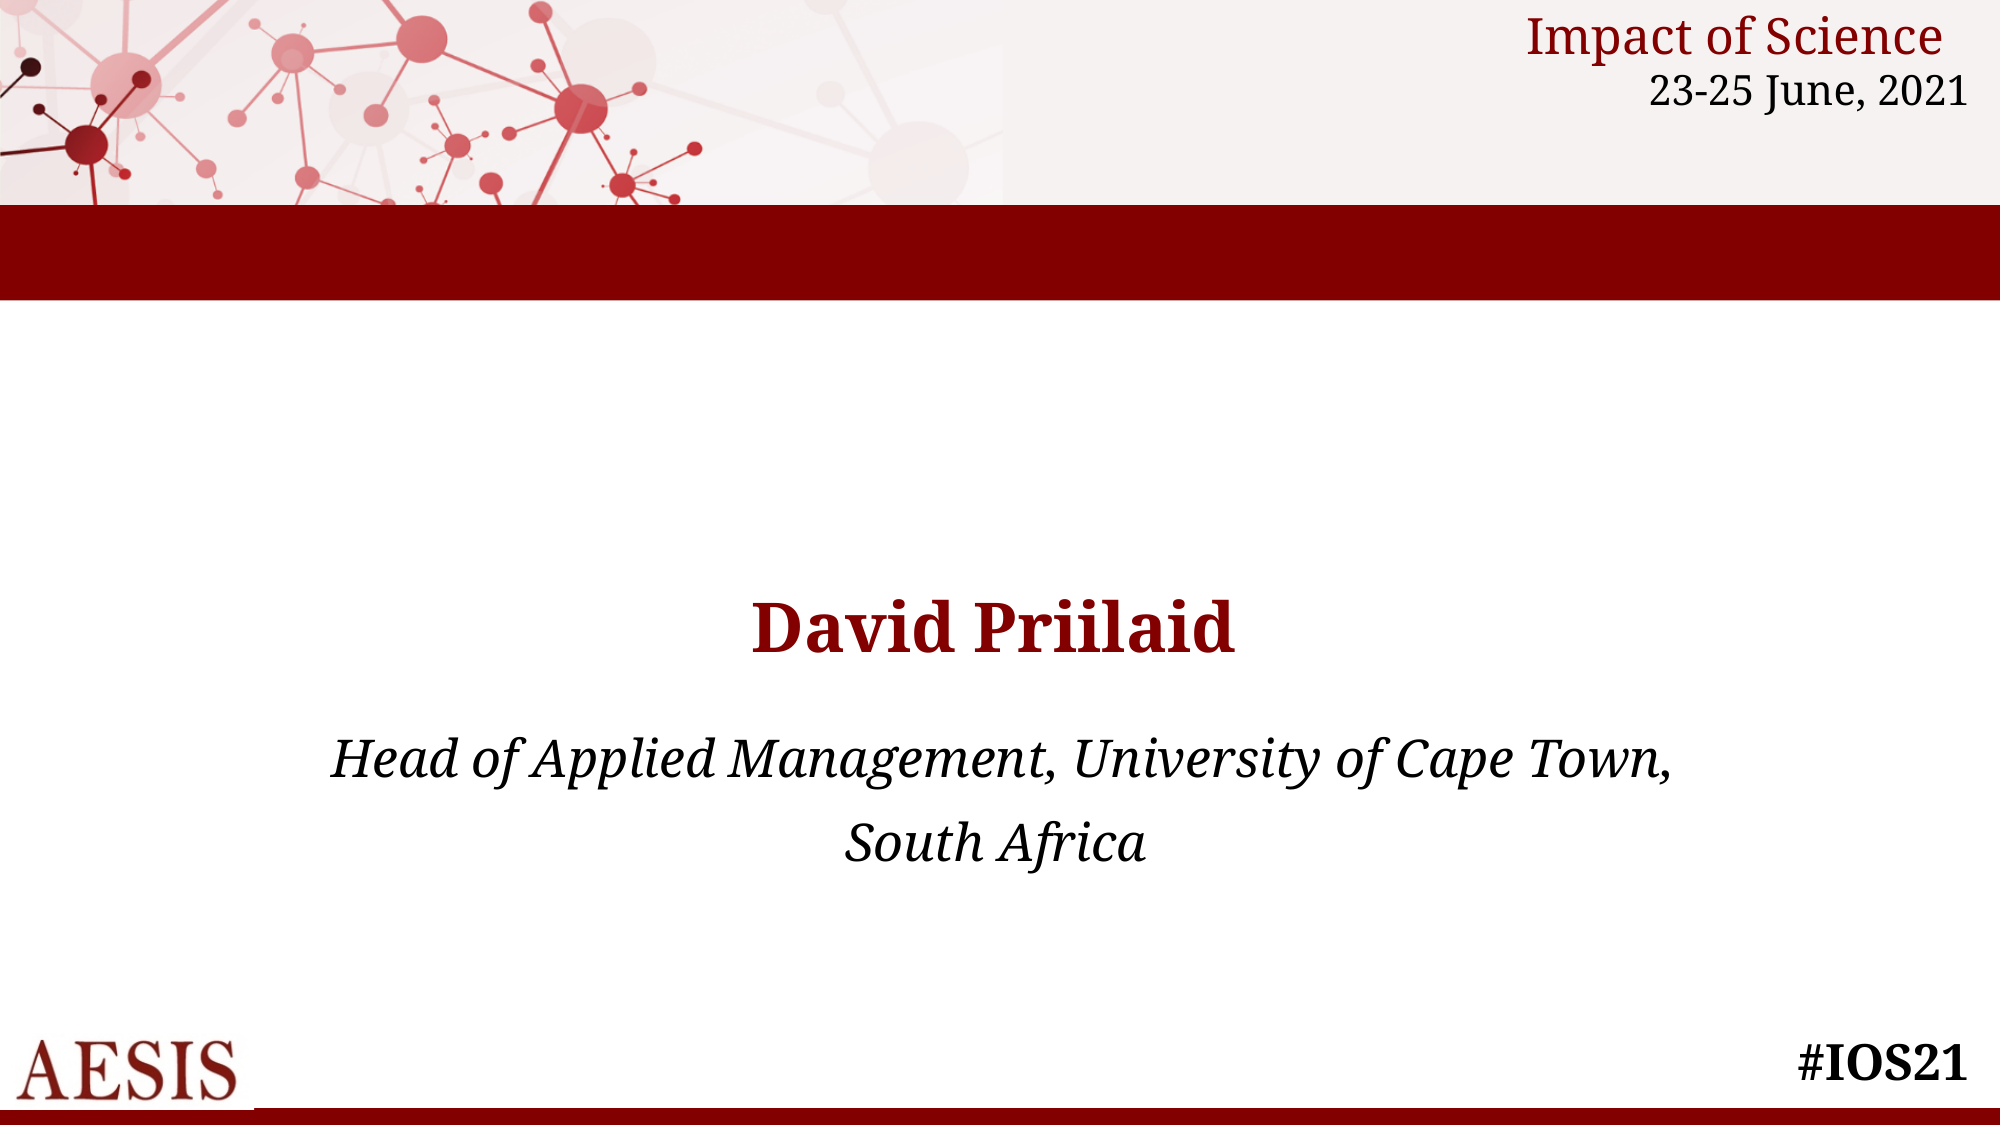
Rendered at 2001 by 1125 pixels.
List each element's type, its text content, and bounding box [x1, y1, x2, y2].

text_box [0, 205, 2000, 301]
text_box [0, 1108, 2000, 1125]
picture [0, 0, 1028, 209]
text_box [1028, 0, 2000, 205]
text_box David Priilaid Head of Applied Management, University of Cape Town, South Africa [278, 400, 1727, 1023]
picture [0, 1033, 255, 1110]
text_box Impact of Science 23-25 June, 2021 [1028, 0, 1985, 122]
text_box #IOS21 [1578, 1022, 1985, 1098]
